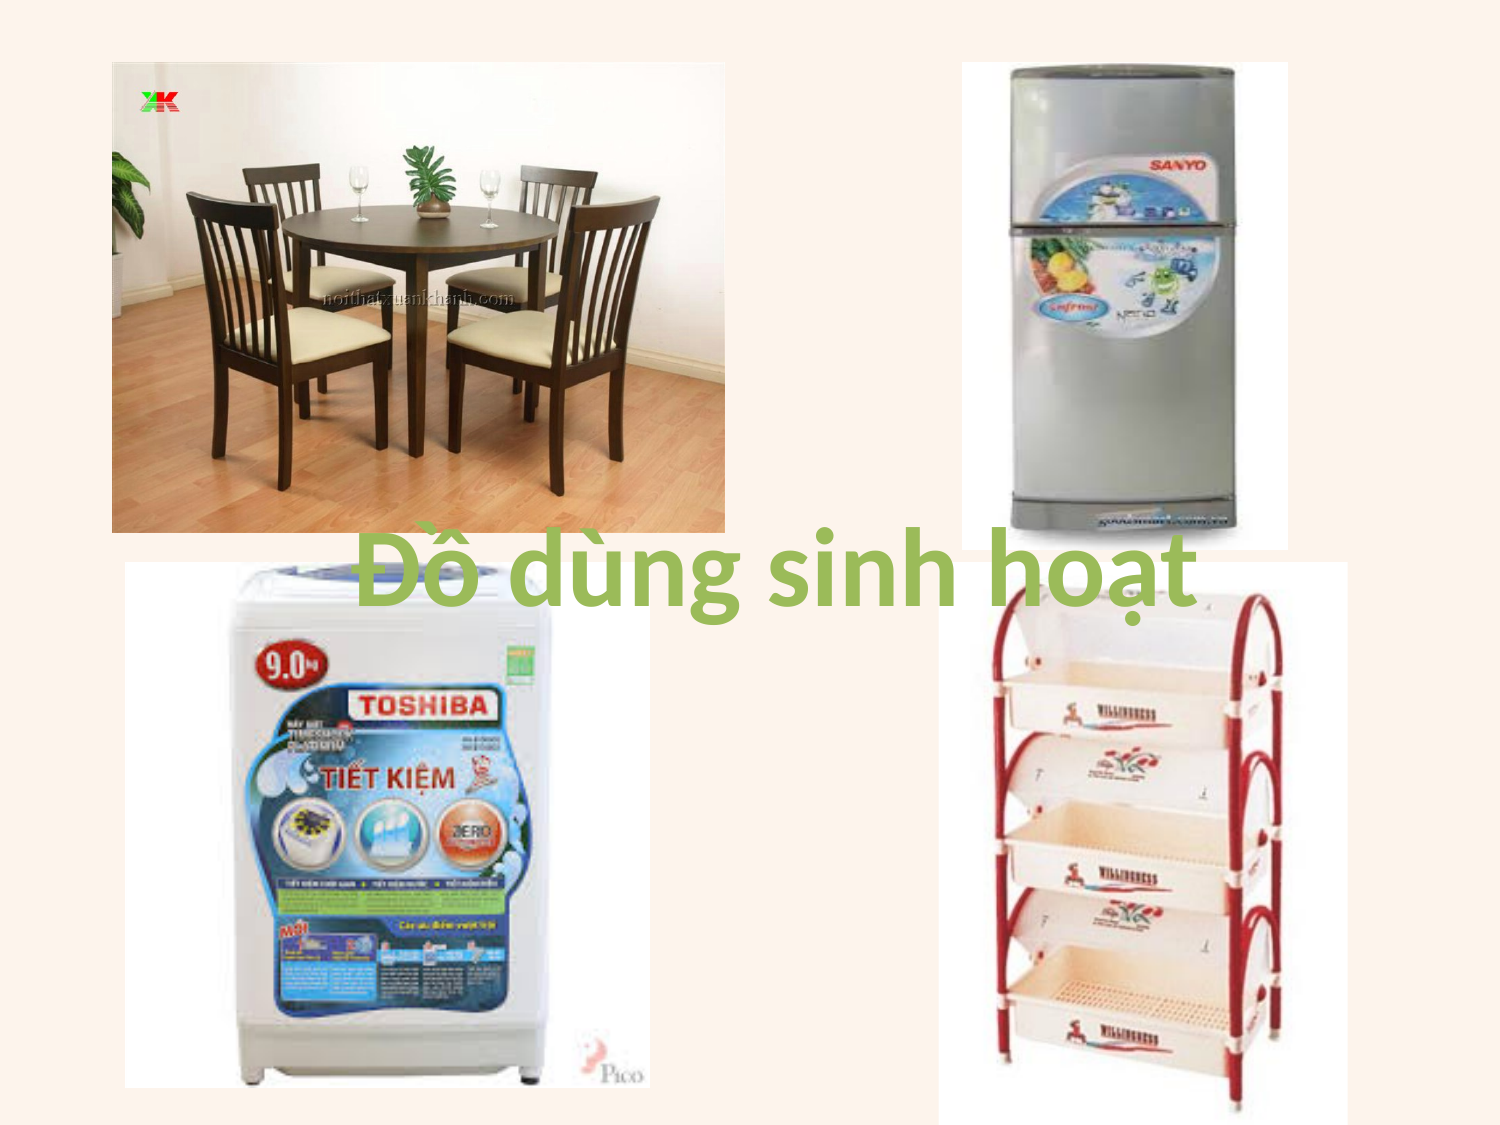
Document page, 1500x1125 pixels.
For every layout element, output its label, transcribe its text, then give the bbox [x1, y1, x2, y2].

picture [112, 62, 726, 533]
picture [962, 62, 1288, 551]
text_box Đồ dùng sinh hoạt [275, 486, 961, 637]
picture [938, 562, 1348, 1125]
picture [124, 562, 651, 1088]
